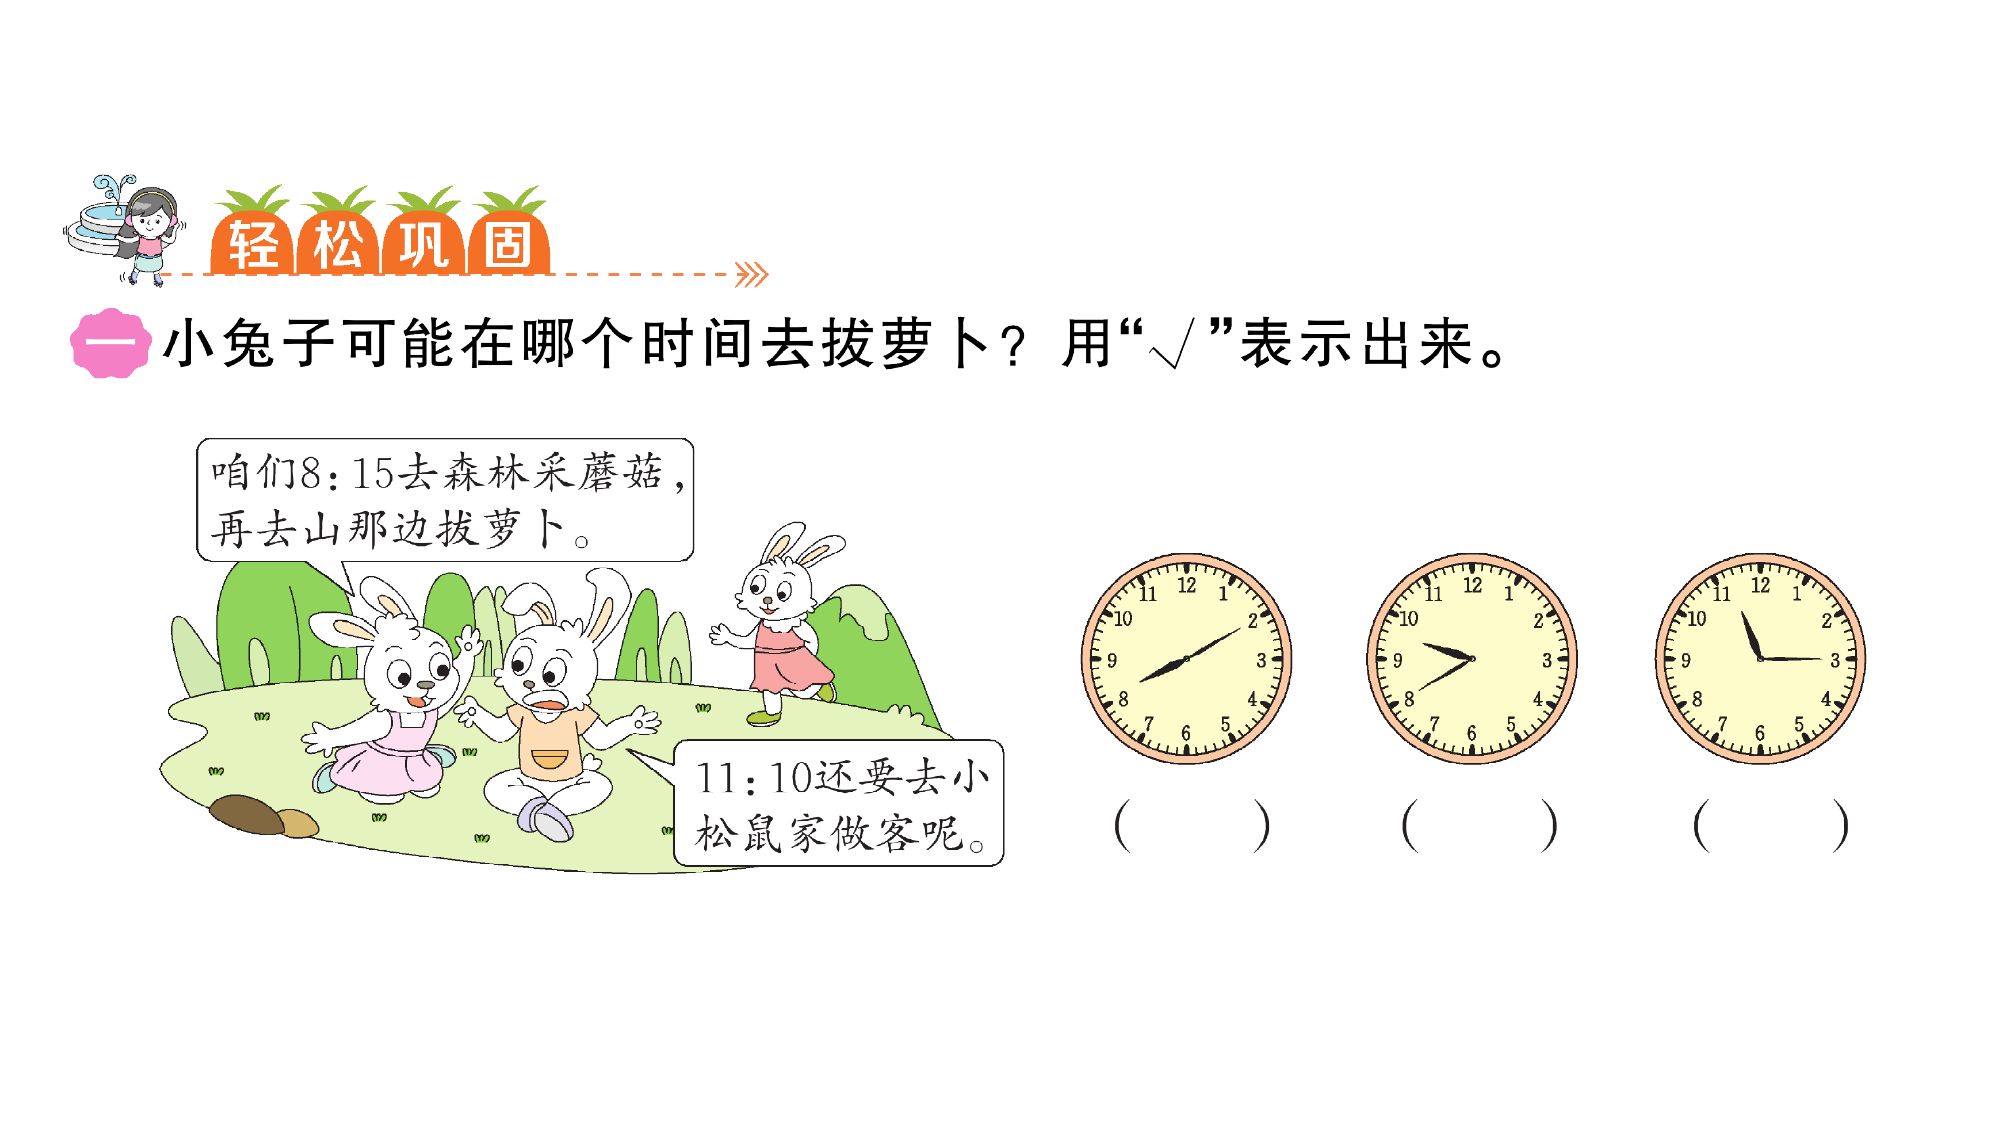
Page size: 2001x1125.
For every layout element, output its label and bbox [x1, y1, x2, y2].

picture [58, 153, 1957, 912]
